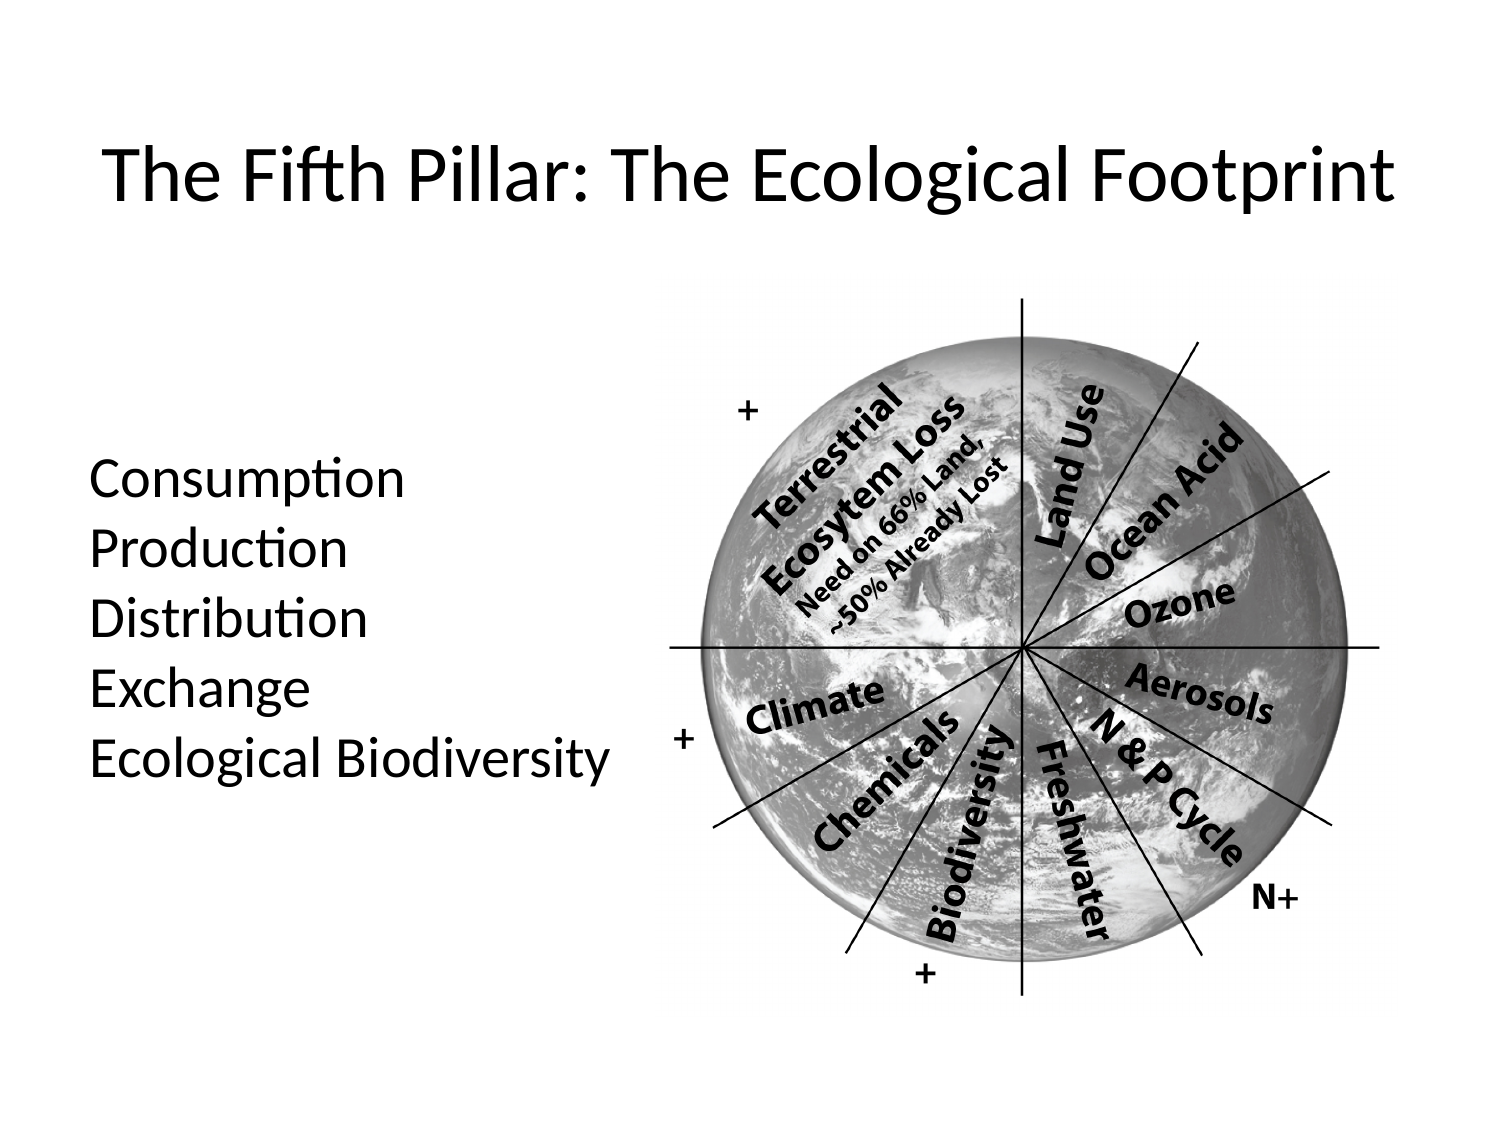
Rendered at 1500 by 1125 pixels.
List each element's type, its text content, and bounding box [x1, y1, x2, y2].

title The Fifth Pillar: The Ecological Footprint [75, 75, 1425, 263]
text_box Consumption Production Distribution Exchange Ecological Biodiversity [75, 431, 346, 867]
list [351, 273, 1500, 1017]
